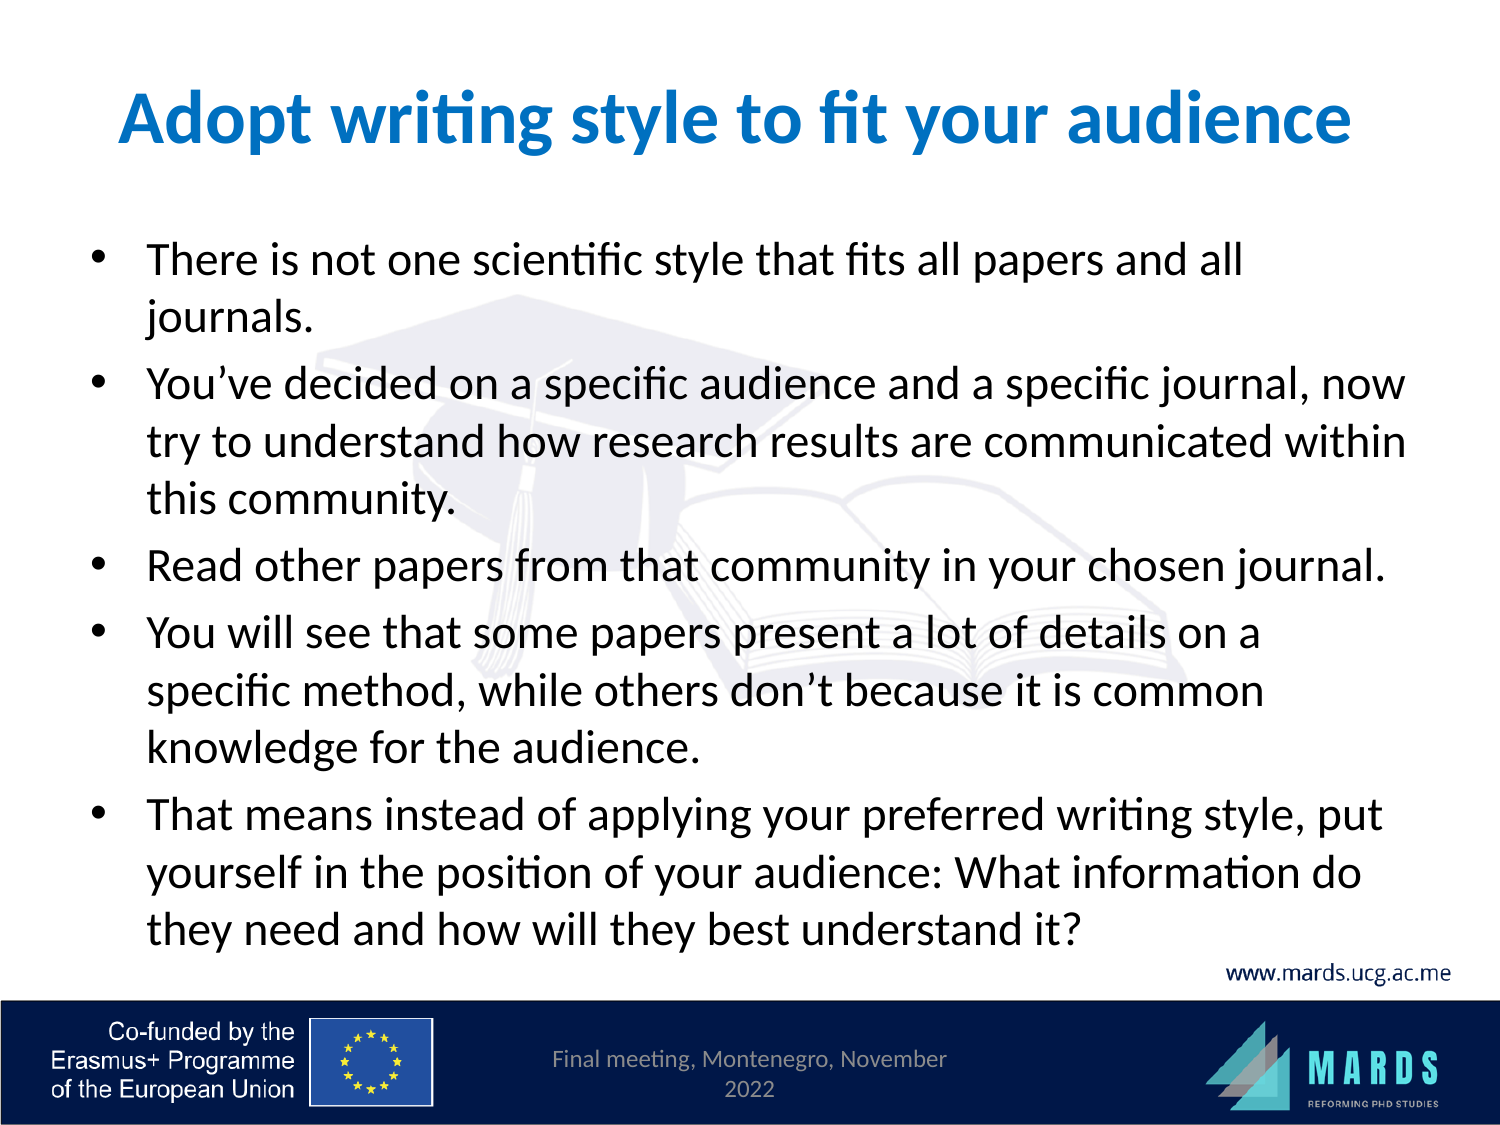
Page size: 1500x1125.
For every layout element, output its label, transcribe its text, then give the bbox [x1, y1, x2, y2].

footer Final meeting, Montenegro, November 2022 [512, 1042, 988, 1103]
title Adopt writing style to fit your audience [70, 19, 1420, 207]
list There is not one scientific style that fits all papers and all journals. You’ve decided on a specific audience and a specific journal, now try to understand how research results are communicated within this community. Read other papers from that community in your chosen journal. You will see that some papers present a lot of details on a specific method, while others don’t because it is common knowledge for the audience. That means instead of applying your preferred writing style, put yourself in the position of your audience: What information do they need and how will they best understand it? [75, 219, 1425, 963]
picture [0, 0, 1500, 1125]
